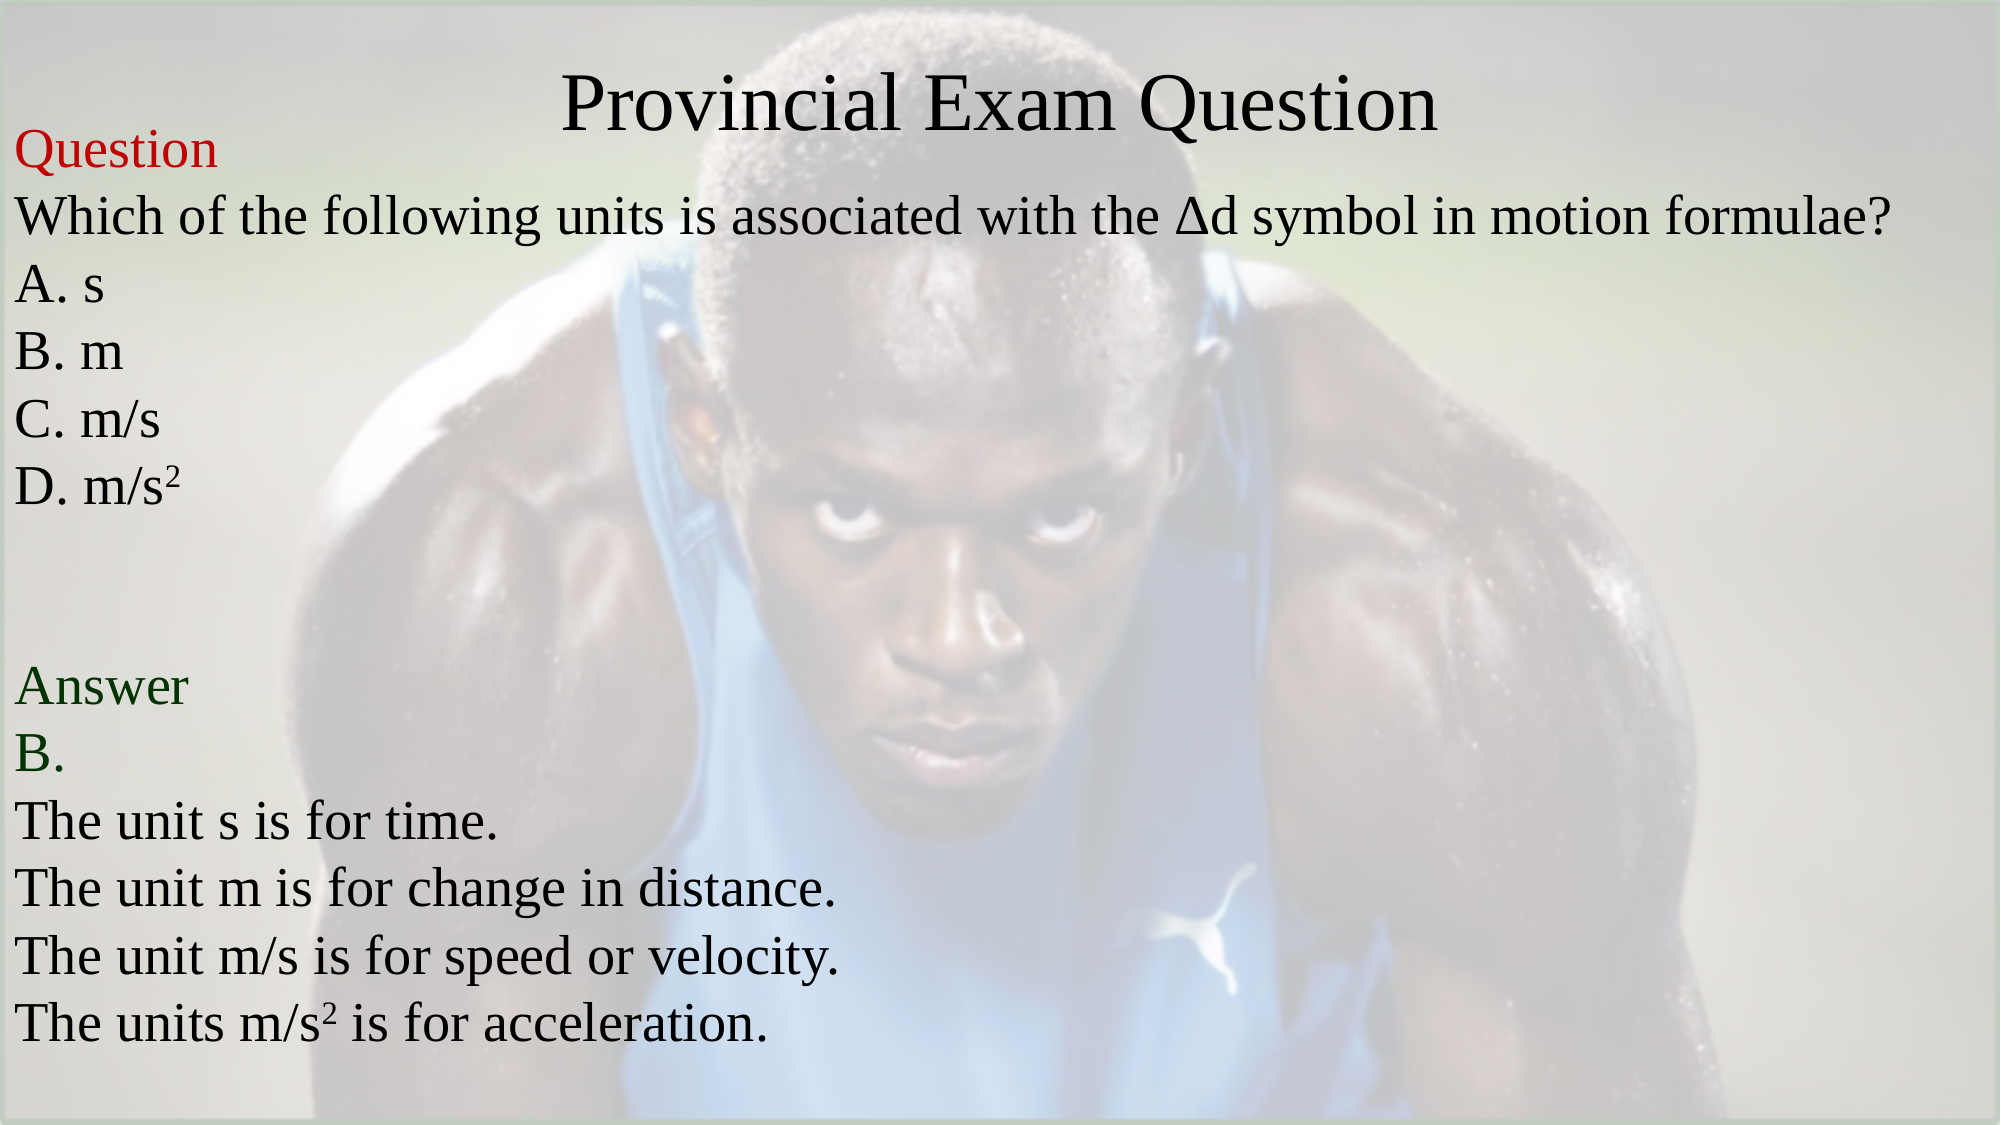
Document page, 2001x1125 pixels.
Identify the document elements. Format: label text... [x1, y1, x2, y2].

text_box Question Which of the following units is associated with the Δd symbol in motion formulae? A. s B. m C. m/s D. m/s2 [0, 103, 1913, 524]
text_box Answer B. The unit s is for time. The unit m is for change in distance. The unit m/s is for speed or velocity. The units m/s2 is for acceleration. [0, 640, 1893, 1061]
title Provincial Exam Question [137, 21, 1863, 103]
